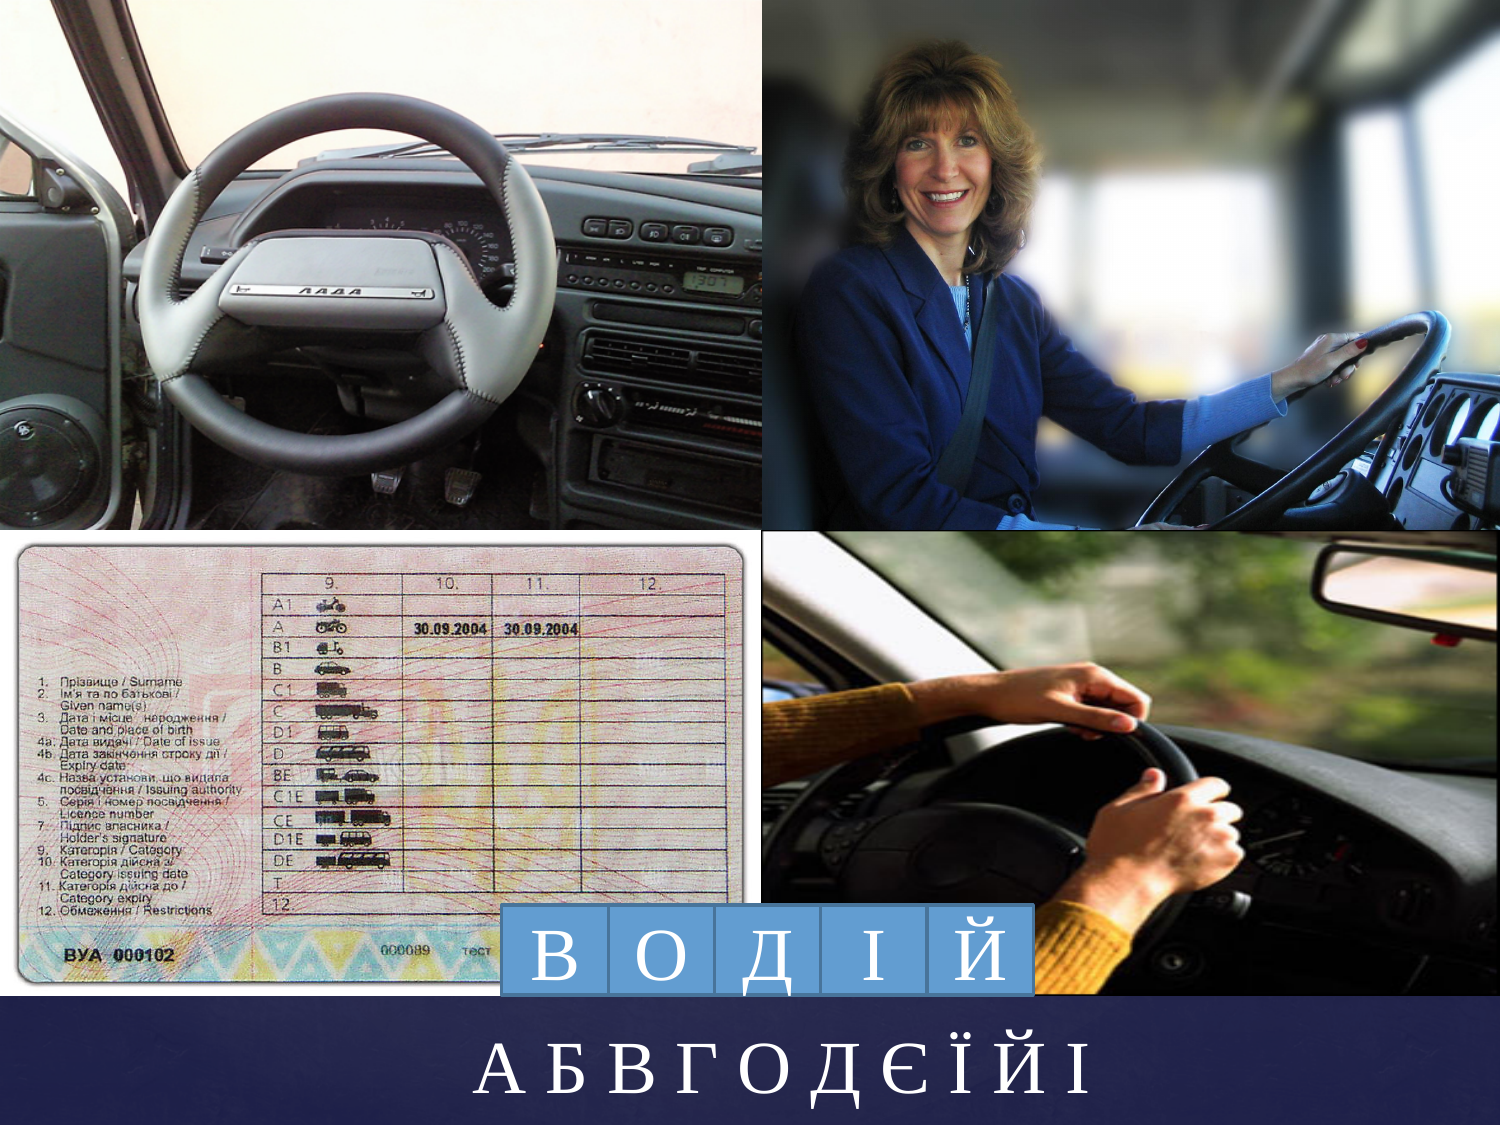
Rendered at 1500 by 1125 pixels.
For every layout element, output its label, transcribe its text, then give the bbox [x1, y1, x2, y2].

picture [0, 0, 1500, 997]
text_box А Б В Г О Д Є Ї Й І [438, 1012, 1125, 1117]
